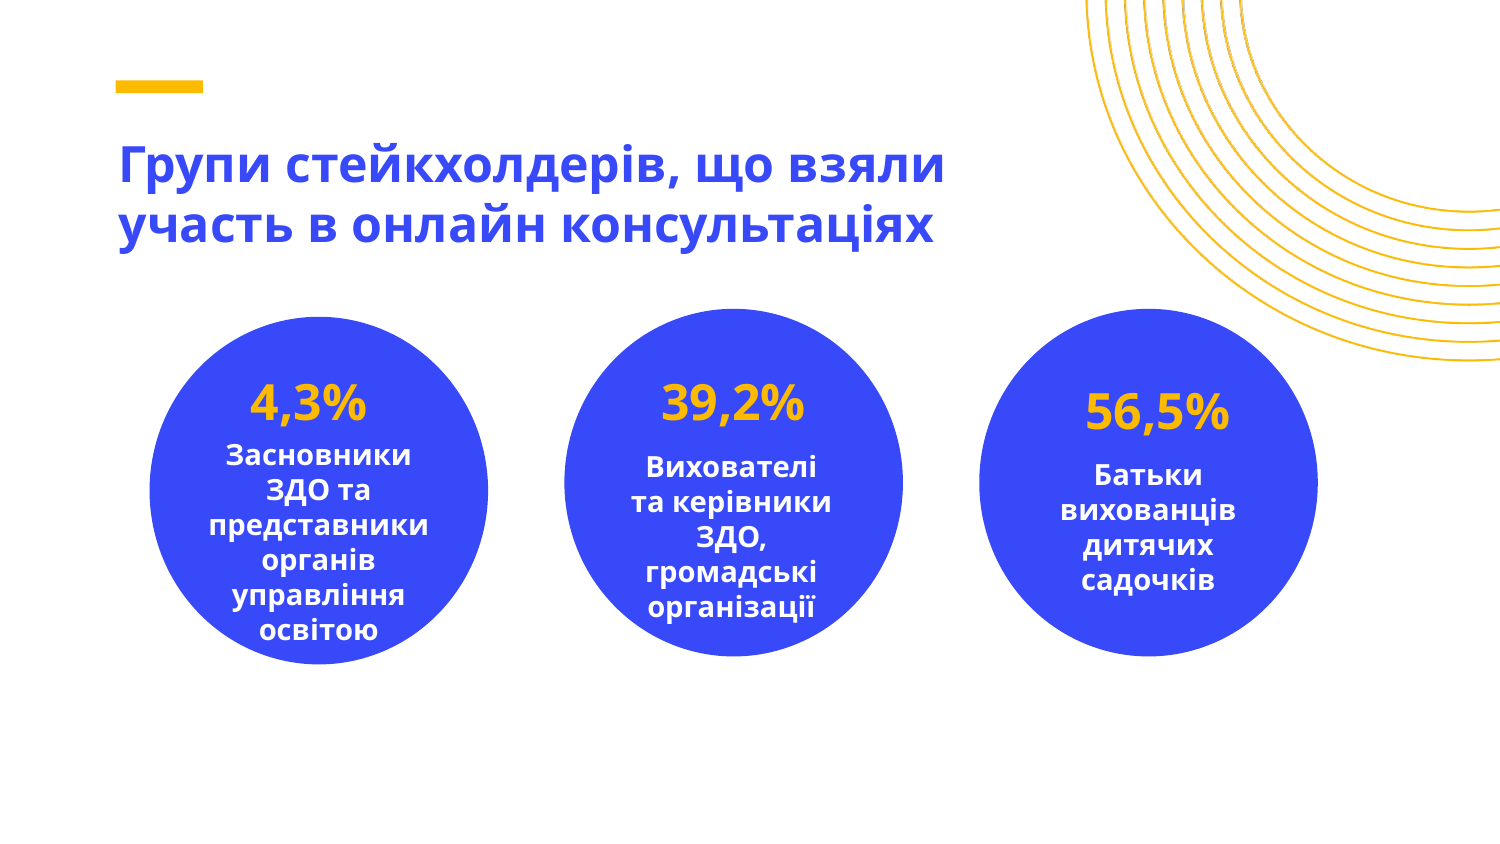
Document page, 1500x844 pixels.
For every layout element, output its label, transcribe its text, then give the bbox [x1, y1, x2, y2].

text_box Батьки вихованців дитячих садочків [1046, 451, 1250, 577]
text_box 56,5% [1070, 391, 1246, 431]
text_box [149, 316, 489, 665]
text_box [115, 80, 203, 94]
text_box [979, 338, 1318, 657]
text_box 39,2% [645, 365, 822, 422]
text_box [564, 308, 903, 657]
picture [1059, 0, 1500, 383]
text_box Групи стейкхолдерів, що взяли участь в онлайн консультаціях [103, 117, 1054, 309]
text_box Засновники ЗДО та представники органів управління освітою [196, 430, 442, 488]
text_box Вихователі та керівники ЗДО, громадські організації [617, 442, 846, 500]
text_box 4,3% [237, 365, 381, 422]
